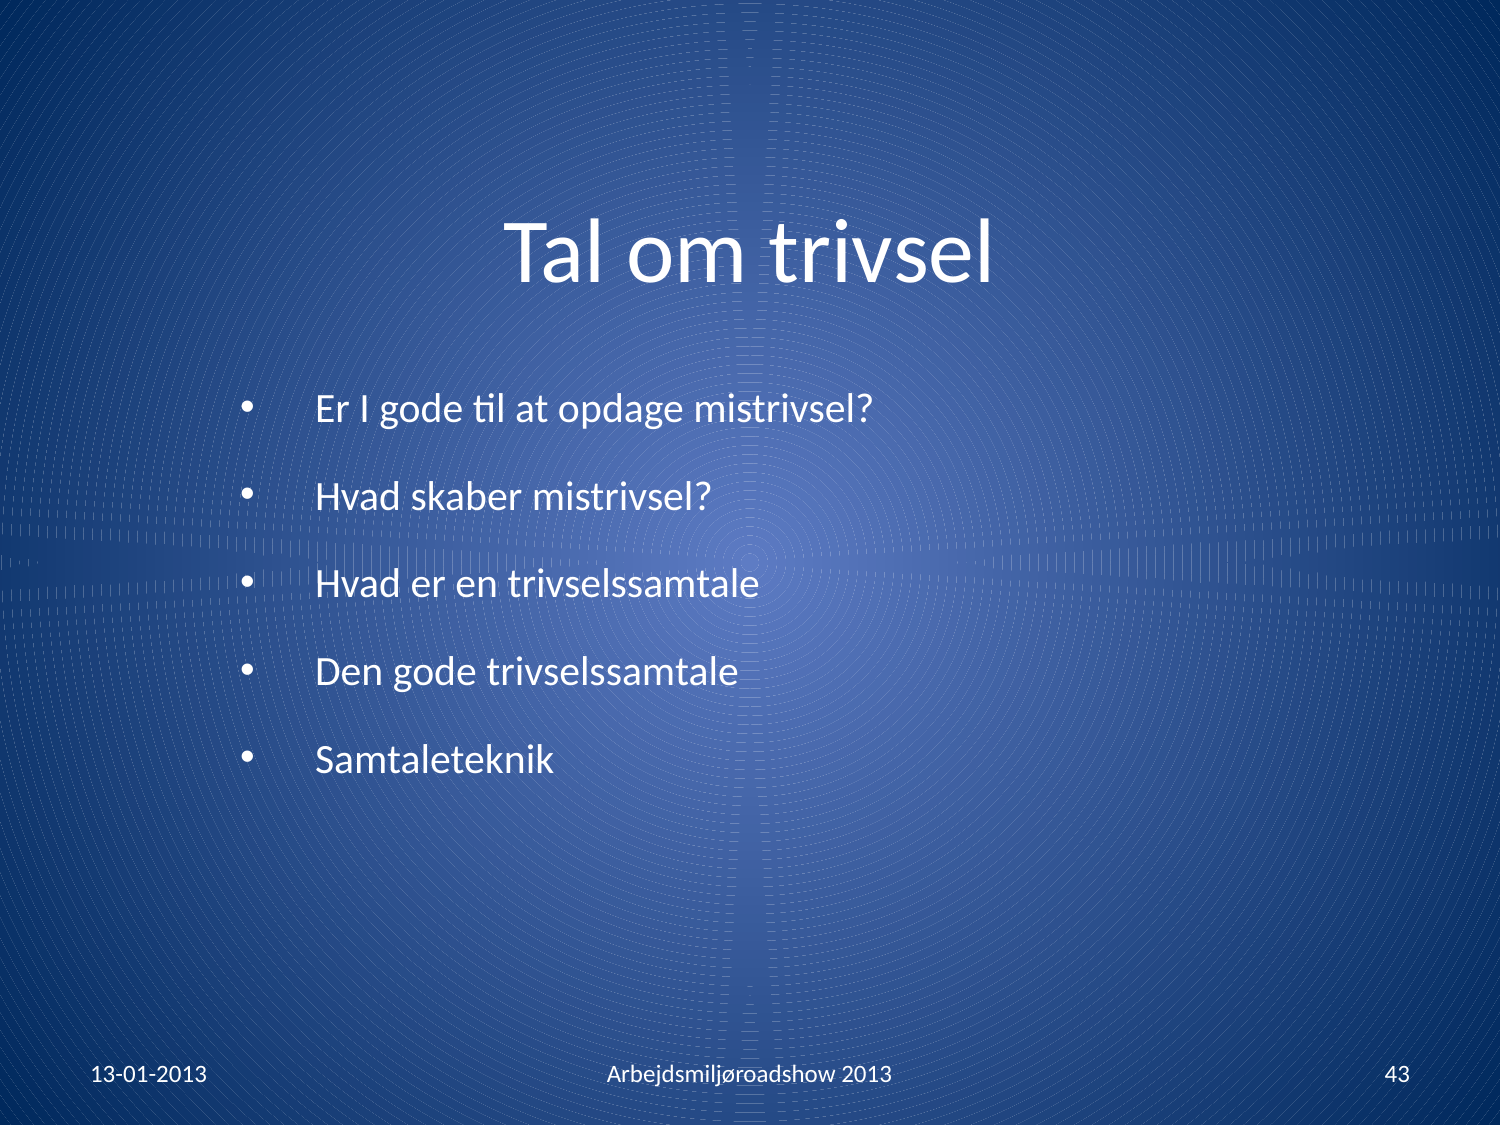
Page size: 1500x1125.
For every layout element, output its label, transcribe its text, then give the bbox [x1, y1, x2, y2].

title Tal om trivsel [112, 125, 1388, 367]
footer Arbejdsmiljøroadshow 2013 [512, 1042, 988, 1103]
subtitle Er I gode til at opdage mistrivsel? Hvad skaber mistrivsel? Hvad er en trivselssamtale Den gode trivselssamtale Samtaleteknik [225, 373, 1275, 925]
slide_number 43 [1074, 1042, 1425, 1103]
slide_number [75, 1042, 425, 1103]
